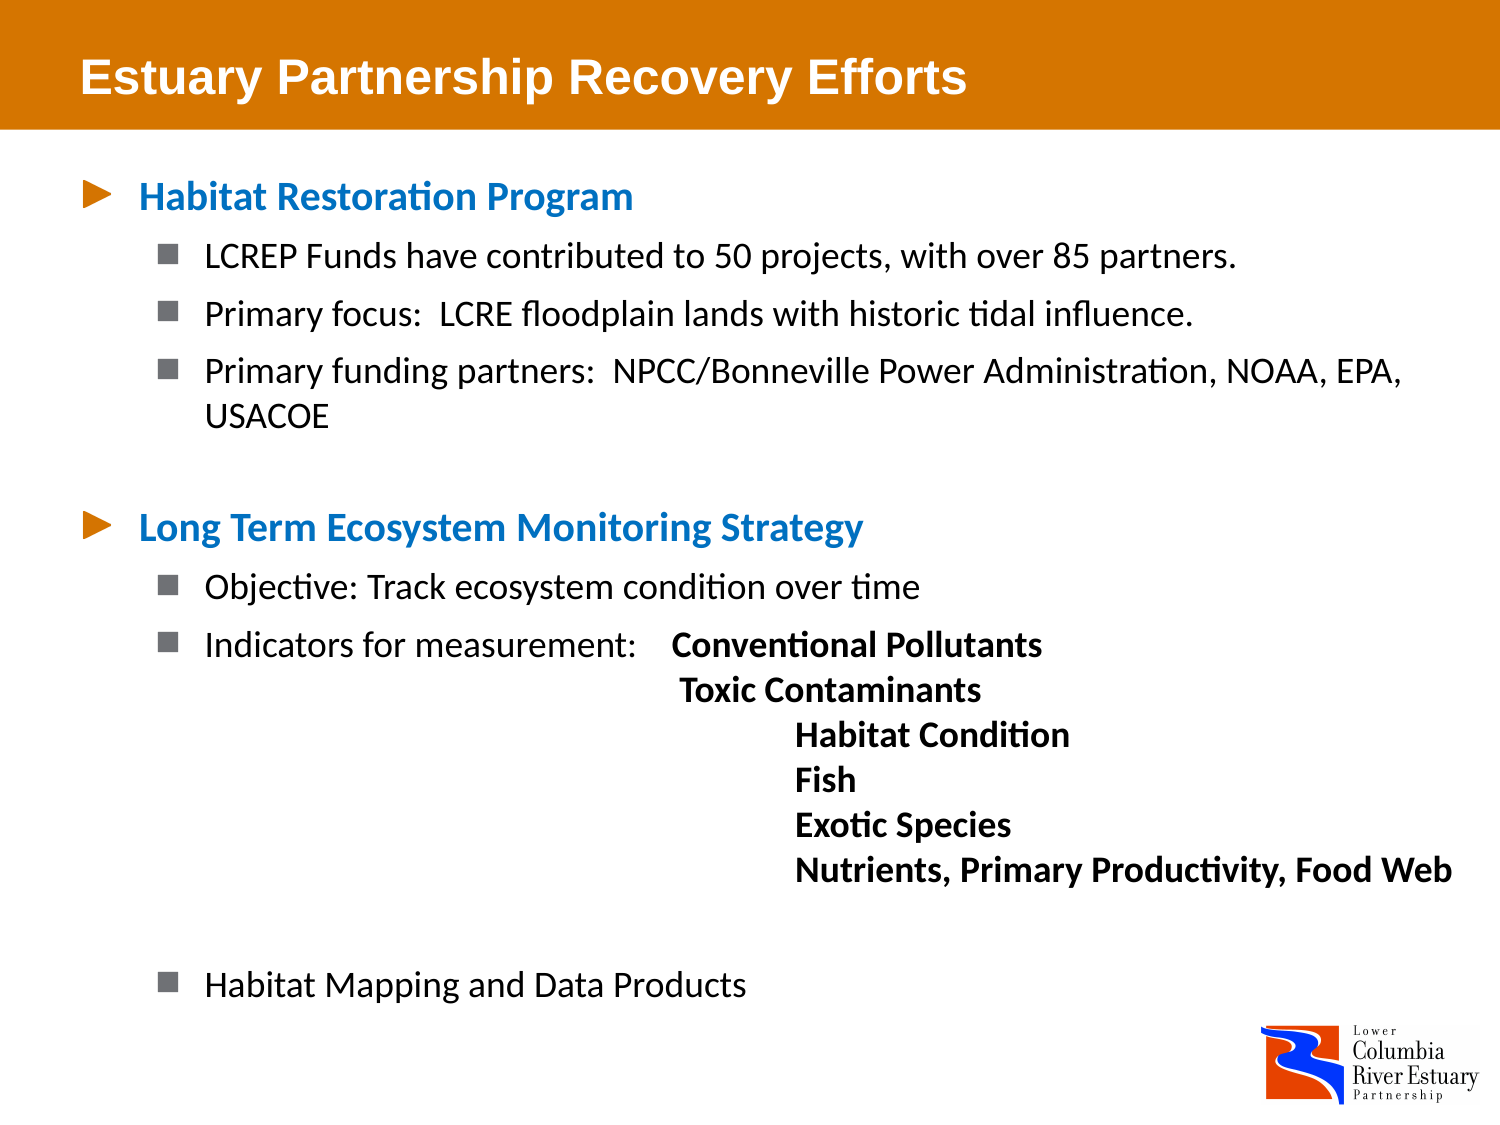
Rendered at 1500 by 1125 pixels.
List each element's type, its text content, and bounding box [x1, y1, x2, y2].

picture [1261, 1025, 1480, 1105]
picture [157, 574, 179, 596]
picture [157, 971, 179, 993]
list Habitat Restoration Program LCREP Funds have contributed to 50 projects, with over 85 partners. Primary focus: LCRE floodplain lands with historic tidal influence. Primary funding partners: NPCC/Bonneville Power Administration, NOAA, EPA, USACOE Long Term Ecosystem Monitoring Strategy Objective: Track ecosystem condition over time Indicators for measurement: Conventional Pollutants Toxic Contaminants Habitat Condition Fish Exotic Species Nutrients, Primary Productivity, Food Web Habitat Mapping and Data Products [82, 168, 1468, 1099]
picture [82, 510, 112, 540]
picture [82, 179, 112, 209]
title Estuary Partnership Recovery Efforts [79, 53, 1426, 133]
picture [157, 300, 179, 322]
picture [157, 358, 179, 380]
picture [157, 631, 179, 653]
picture [157, 243, 179, 265]
